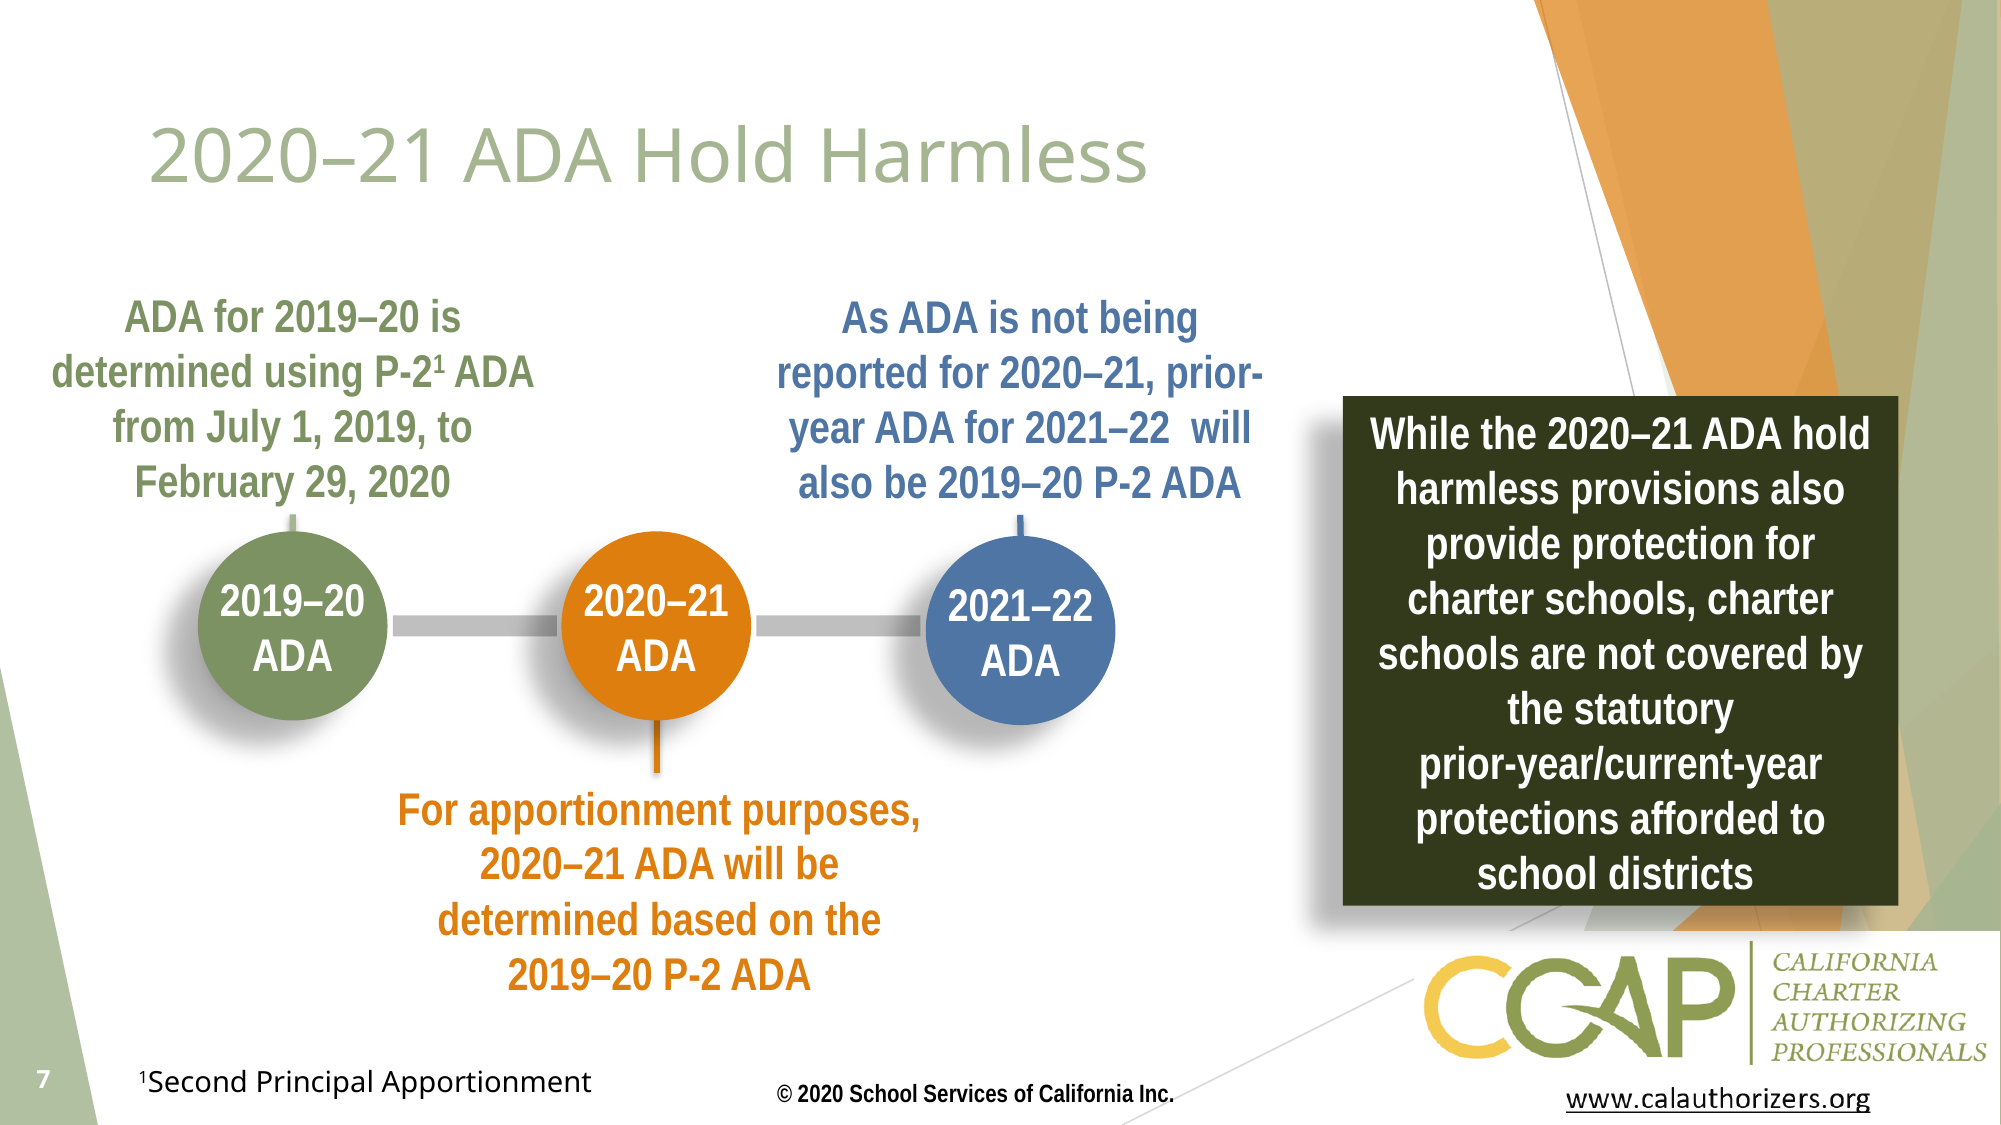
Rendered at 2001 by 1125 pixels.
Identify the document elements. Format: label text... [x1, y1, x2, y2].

title 2020–21 ADA Hold Harmless [133, 99, 1522, 223]
picture [1414, 931, 2000, 1125]
slide_number 7 [21, 1050, 134, 1111]
text_box 1Second Principal Apportionment [123, 1055, 608, 1106]
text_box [20, 279, 1285, 1010]
text_box While the 2020–21 ADA hold harmless provisions also provide protection for charter schools, charter schools are not covered by the statutory prior-year/current-year protections afforded to school districts [1342, 396, 1899, 906]
